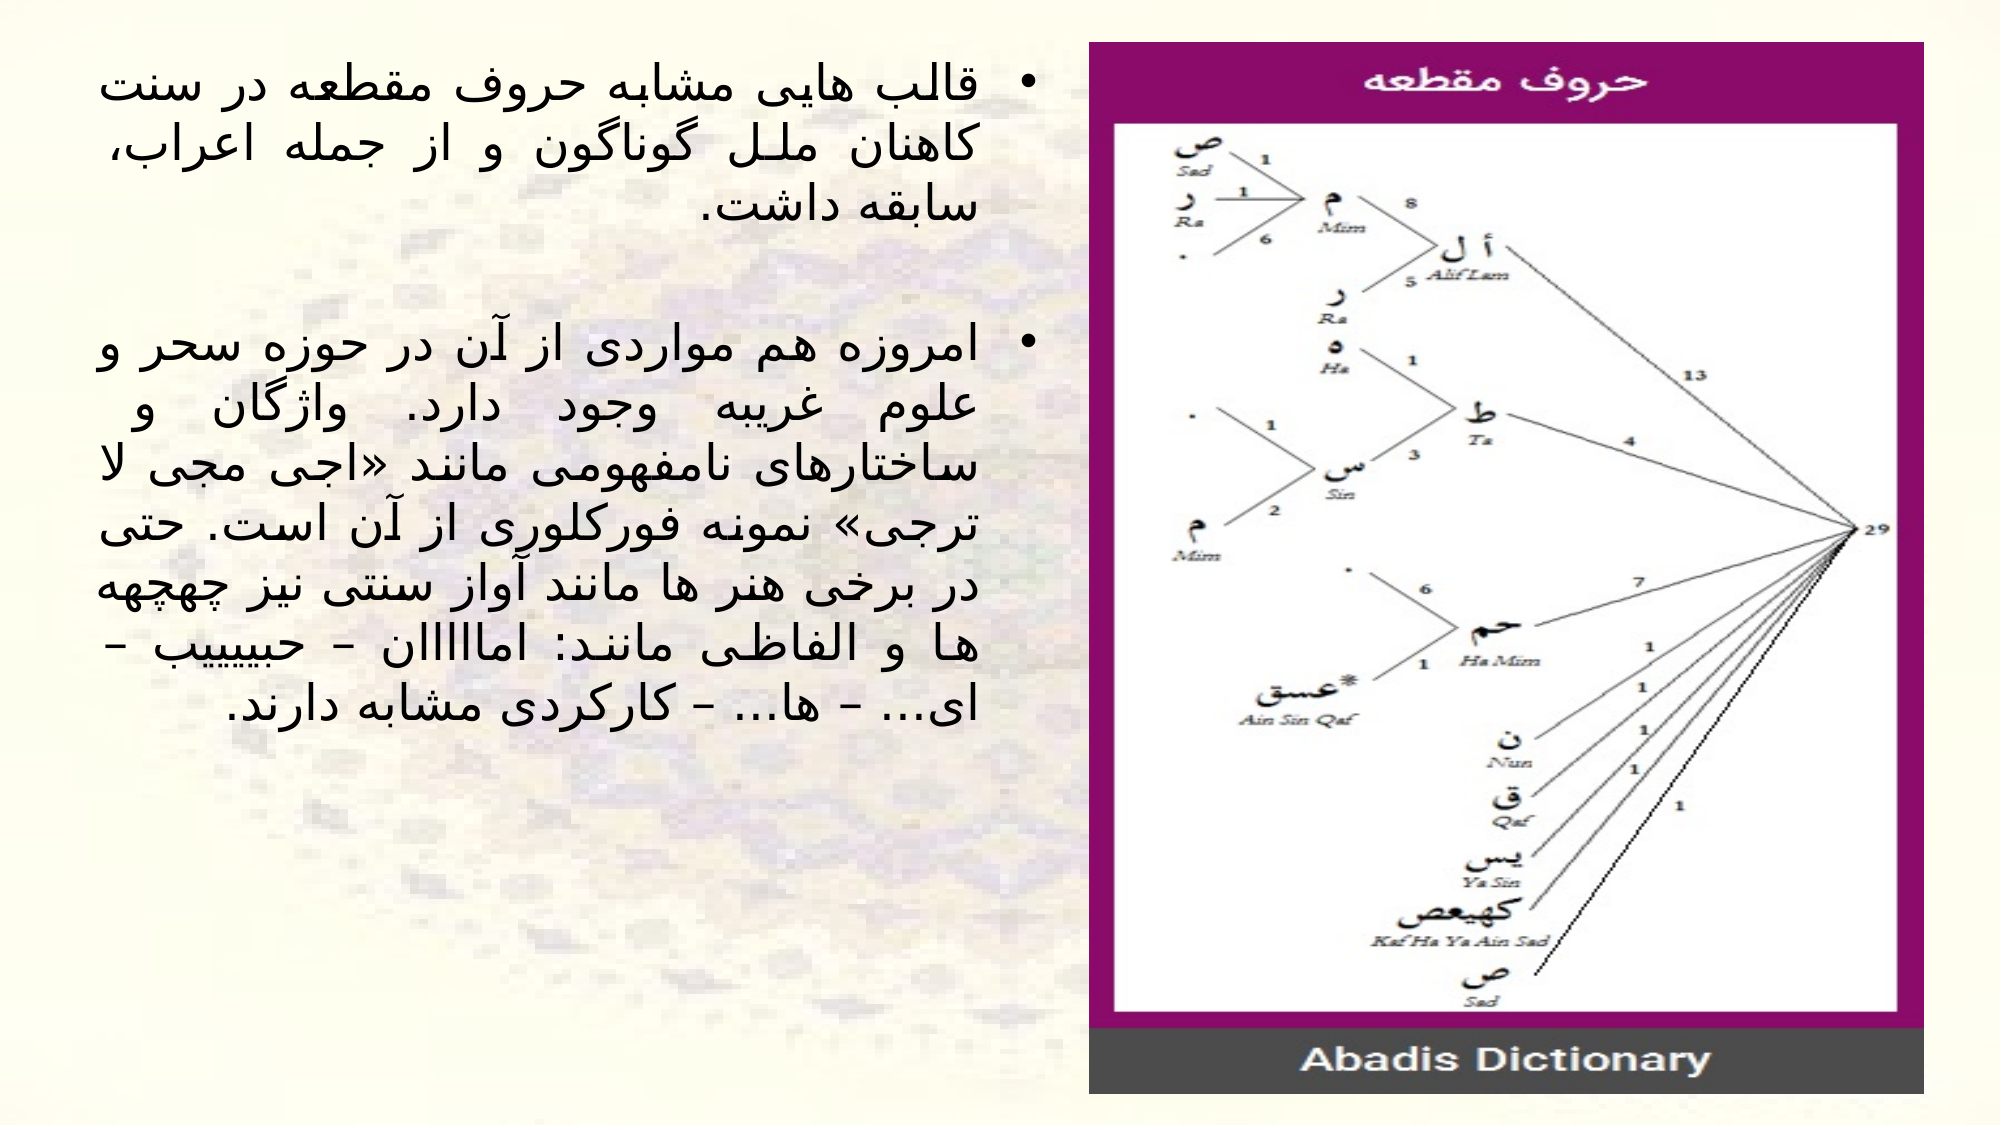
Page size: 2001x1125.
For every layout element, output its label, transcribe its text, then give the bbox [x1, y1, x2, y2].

picture [1088, 42, 1925, 1095]
subtitle قالب هایی مشابه حروف مقطعه در سنت کاهنان ملل گوناگون و از جمله اعراب، سابقه داشت. امروزه هم مواردی از آن در حوزه سحر و علوم غریبه وجود دارد. واژگان و ساختارهای نامفهومی مانند «اجی مجی لا ترجی» نمونه فورکلوری از آن است. حتی در برخی هنر ها مانند آواز سنتی نیز چهچهه ها و الفاظی مانند: امااااان – حبییییب – ای... – ها... – کارکردی مشابه دارند. [80, 42, 1053, 1094]
